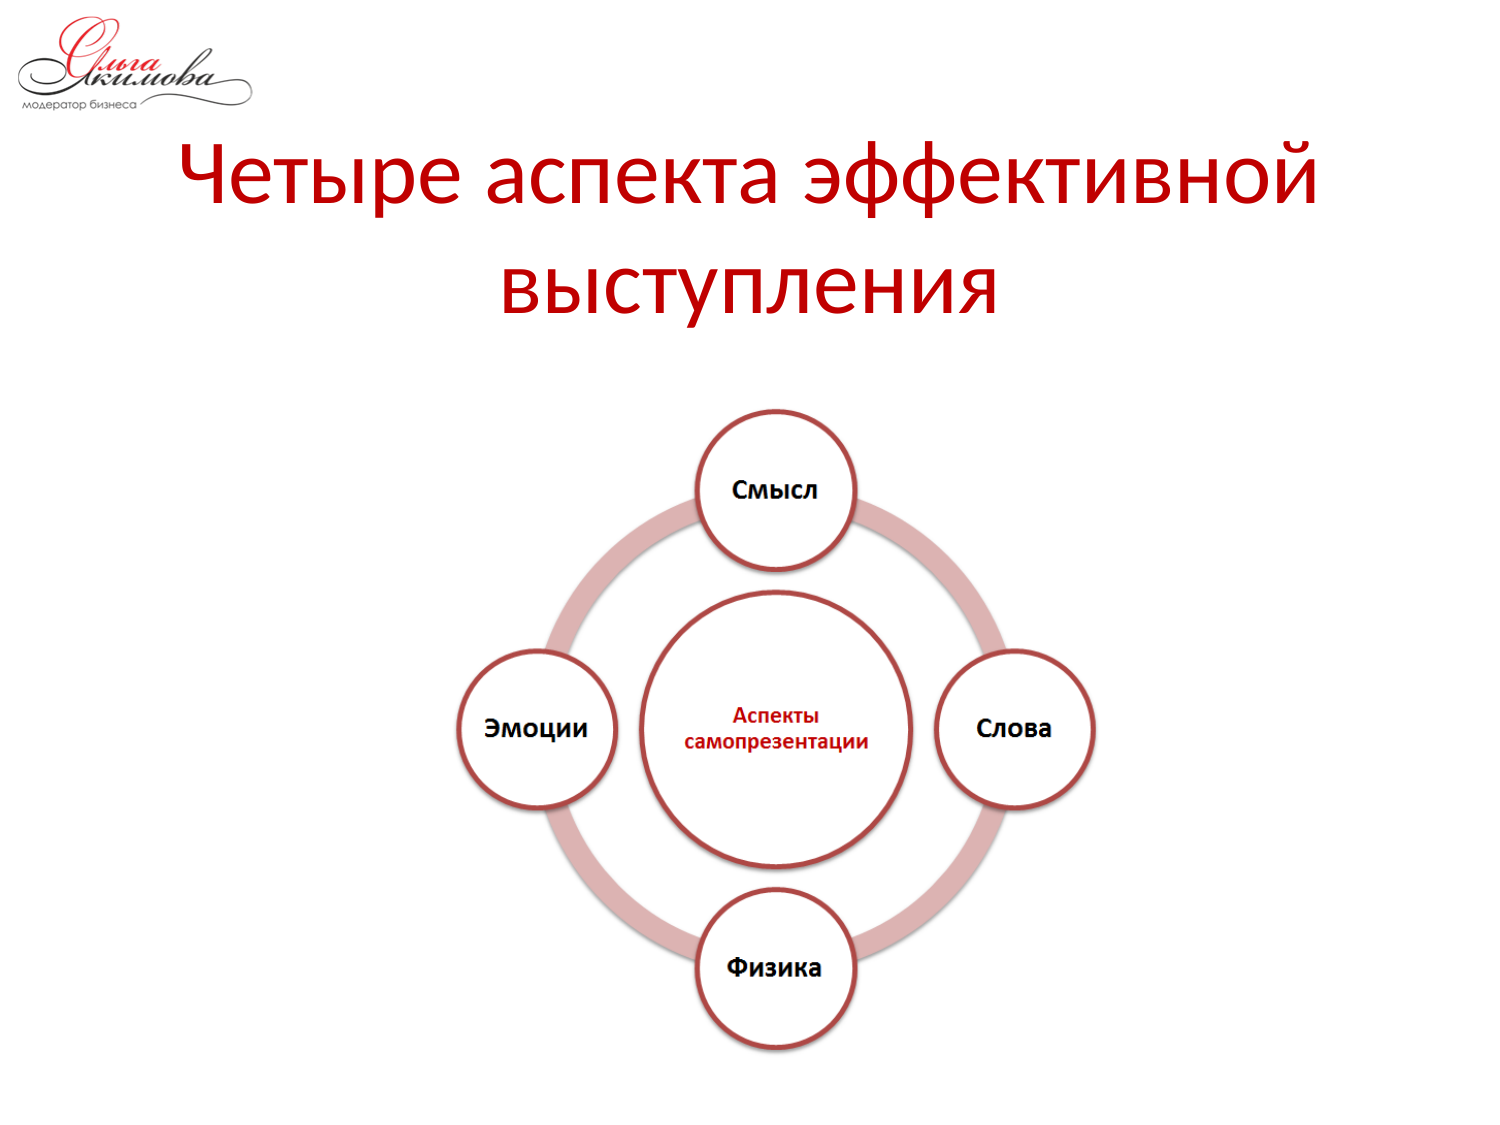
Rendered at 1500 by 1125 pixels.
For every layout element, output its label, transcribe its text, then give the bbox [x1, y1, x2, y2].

title Четыре аспекта эффективной выступления [75, 93, 1425, 350]
picture [348, 348, 1202, 1084]
picture [17, 14, 451, 120]
